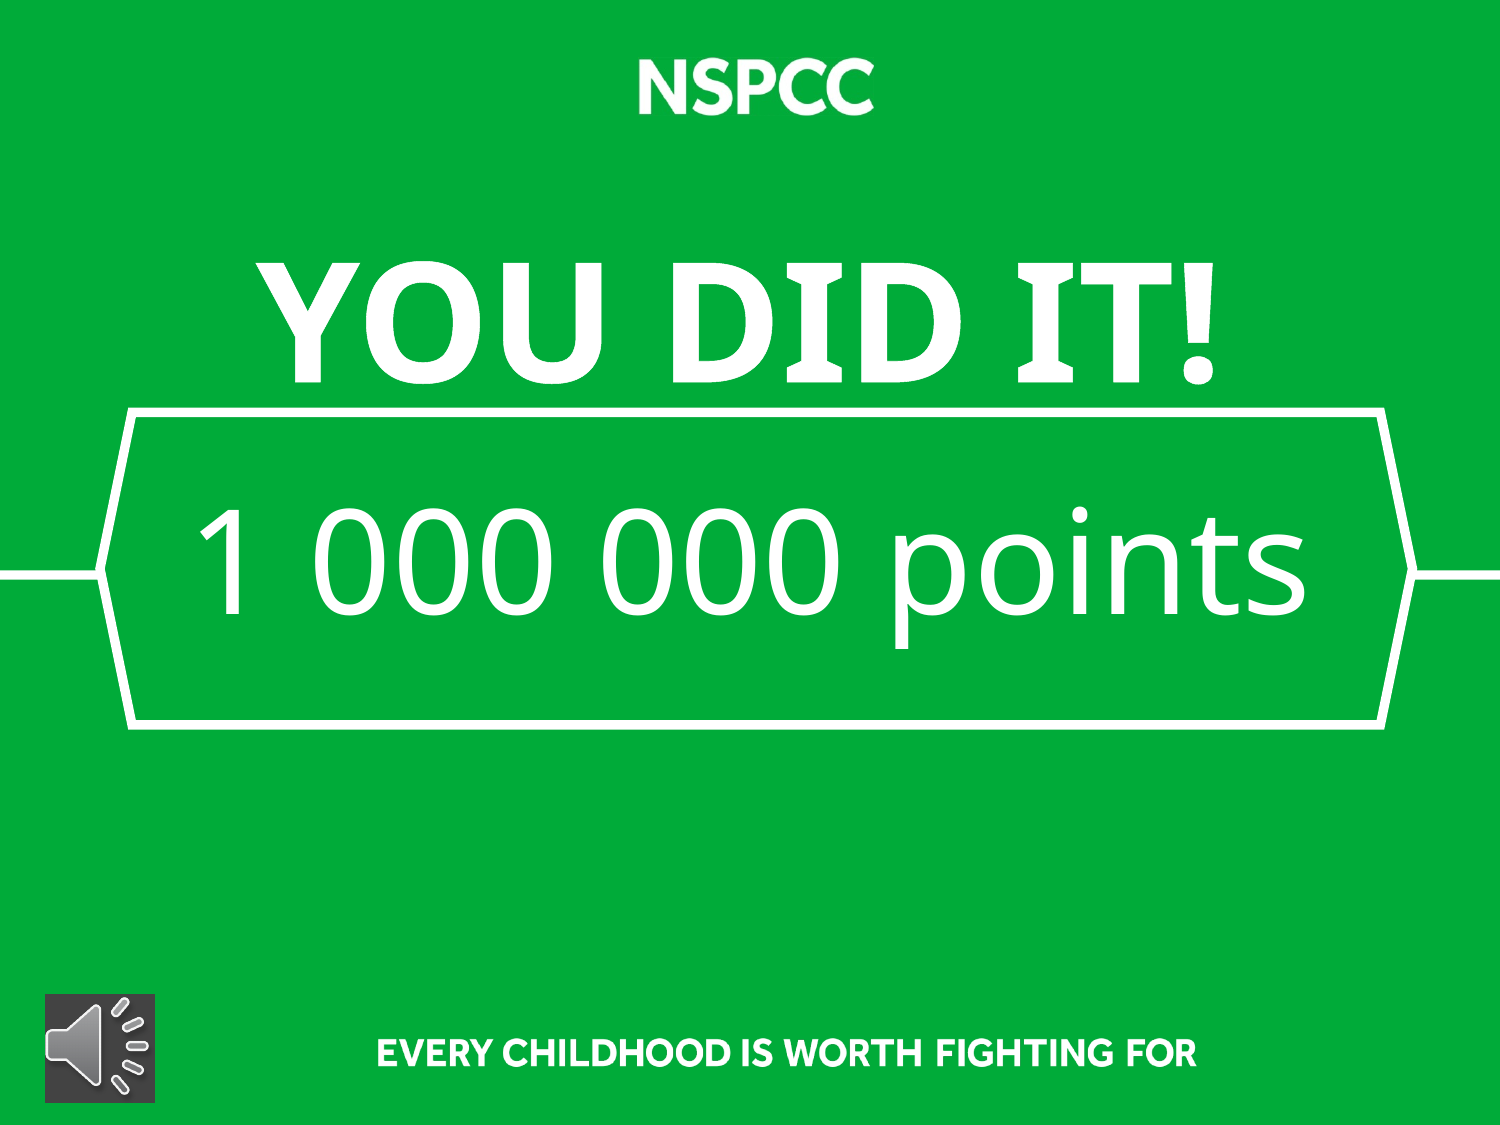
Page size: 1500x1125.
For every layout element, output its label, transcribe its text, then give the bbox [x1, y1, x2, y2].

picture [638, 57, 874, 116]
picture [44, 993, 156, 1105]
text_box YOU DID IT! [241, 208, 1238, 423]
text_box [99, 510, 112, 628]
title 1 000 000 points [112, 462, 1388, 650]
picture [376, 1037, 1198, 1068]
text_box [116, 412, 1413, 725]
